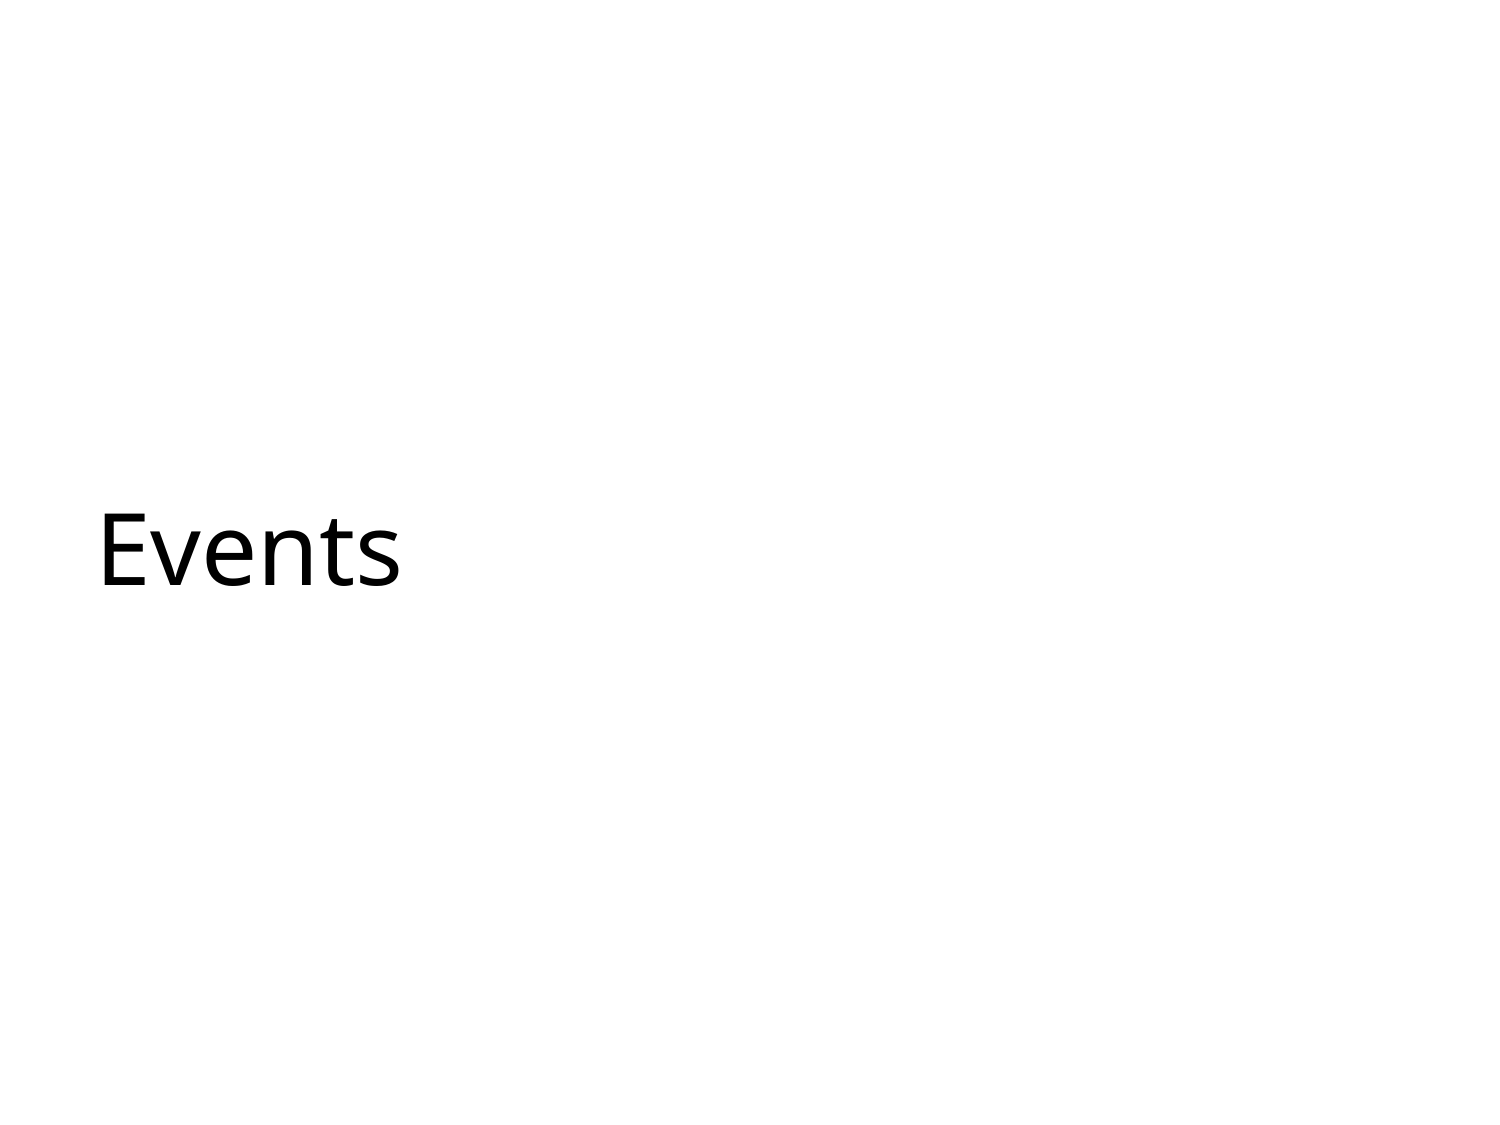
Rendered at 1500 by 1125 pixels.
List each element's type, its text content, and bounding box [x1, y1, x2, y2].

text_box Events [80, 98, 1125, 994]
